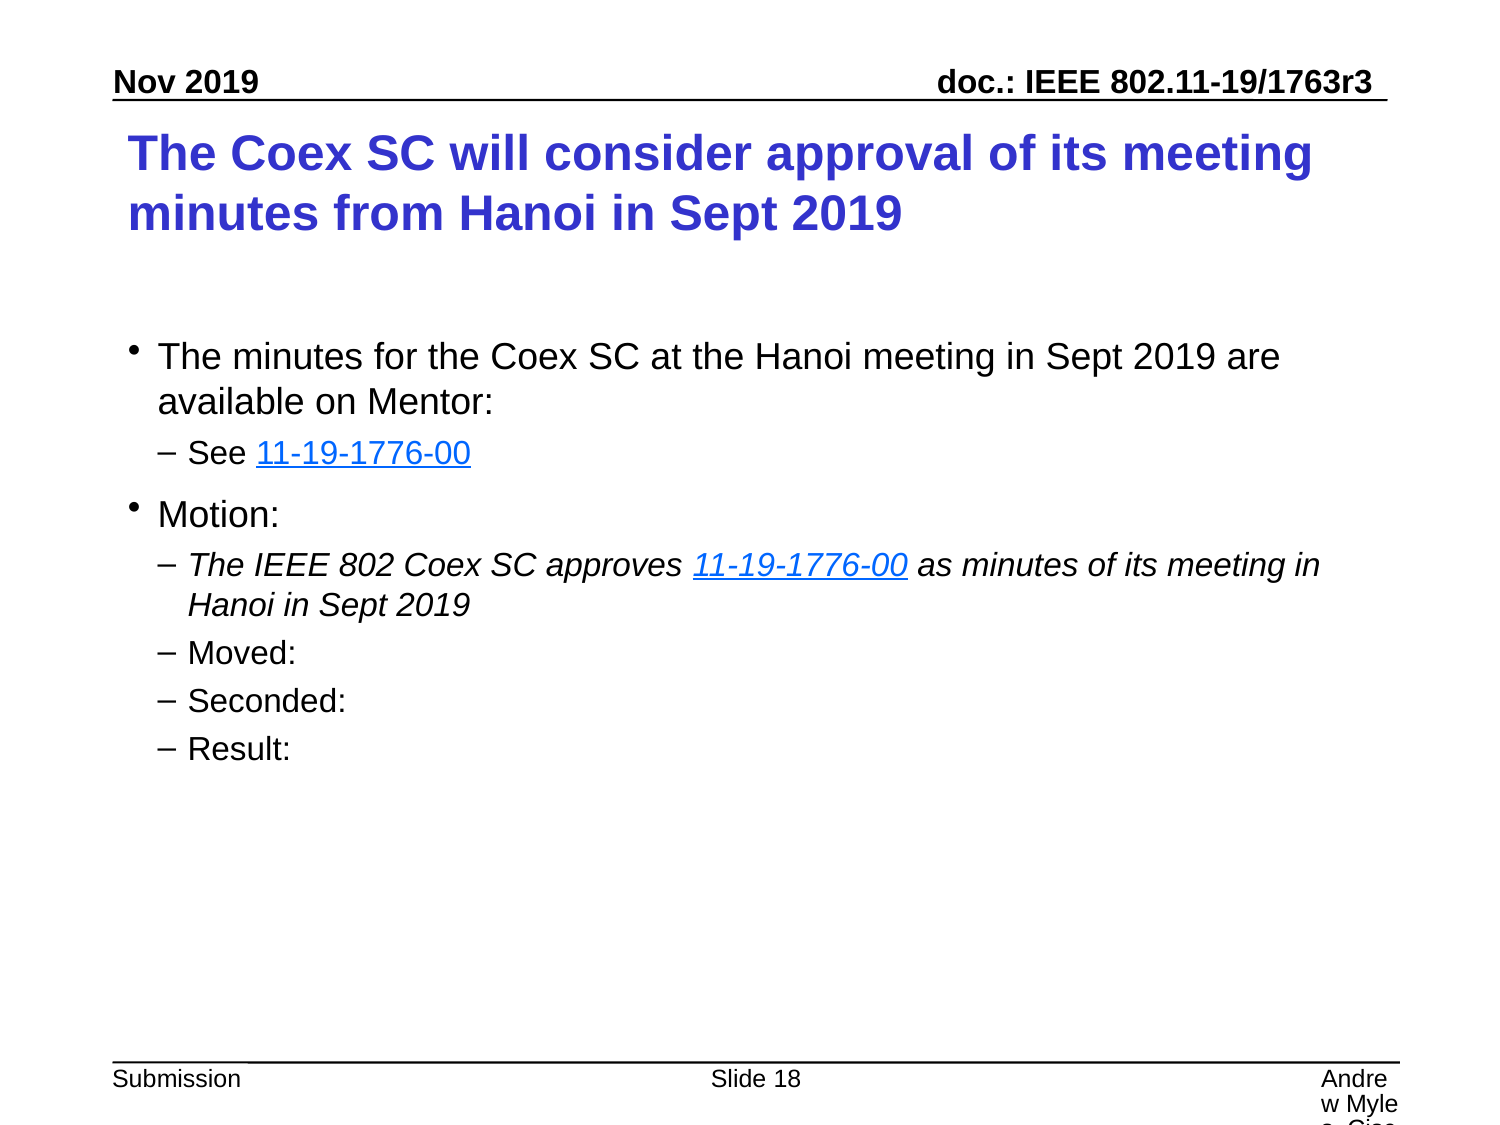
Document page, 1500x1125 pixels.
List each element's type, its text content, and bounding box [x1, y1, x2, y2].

list The minutes for the Coex SC at the Hanoi meeting in Sept 2019 are available on Mentor: See 11-19-1776-00 Motion: The IEEE 802 Coex SC approves 11-19-1776-00 as minutes of its meeting in Hanoi in Sept 2019 Moved: Seconded: Result: [112, 324, 1388, 1000]
slide_number Slide 18 [709, 1061, 803, 1093]
title The Coex SC will consider approval of its meeting minutes from Hanoi in Sept 2019 [112, 112, 1388, 288]
footer Andrew Myles, Cisco [1320, 1061, 1402, 1093]
